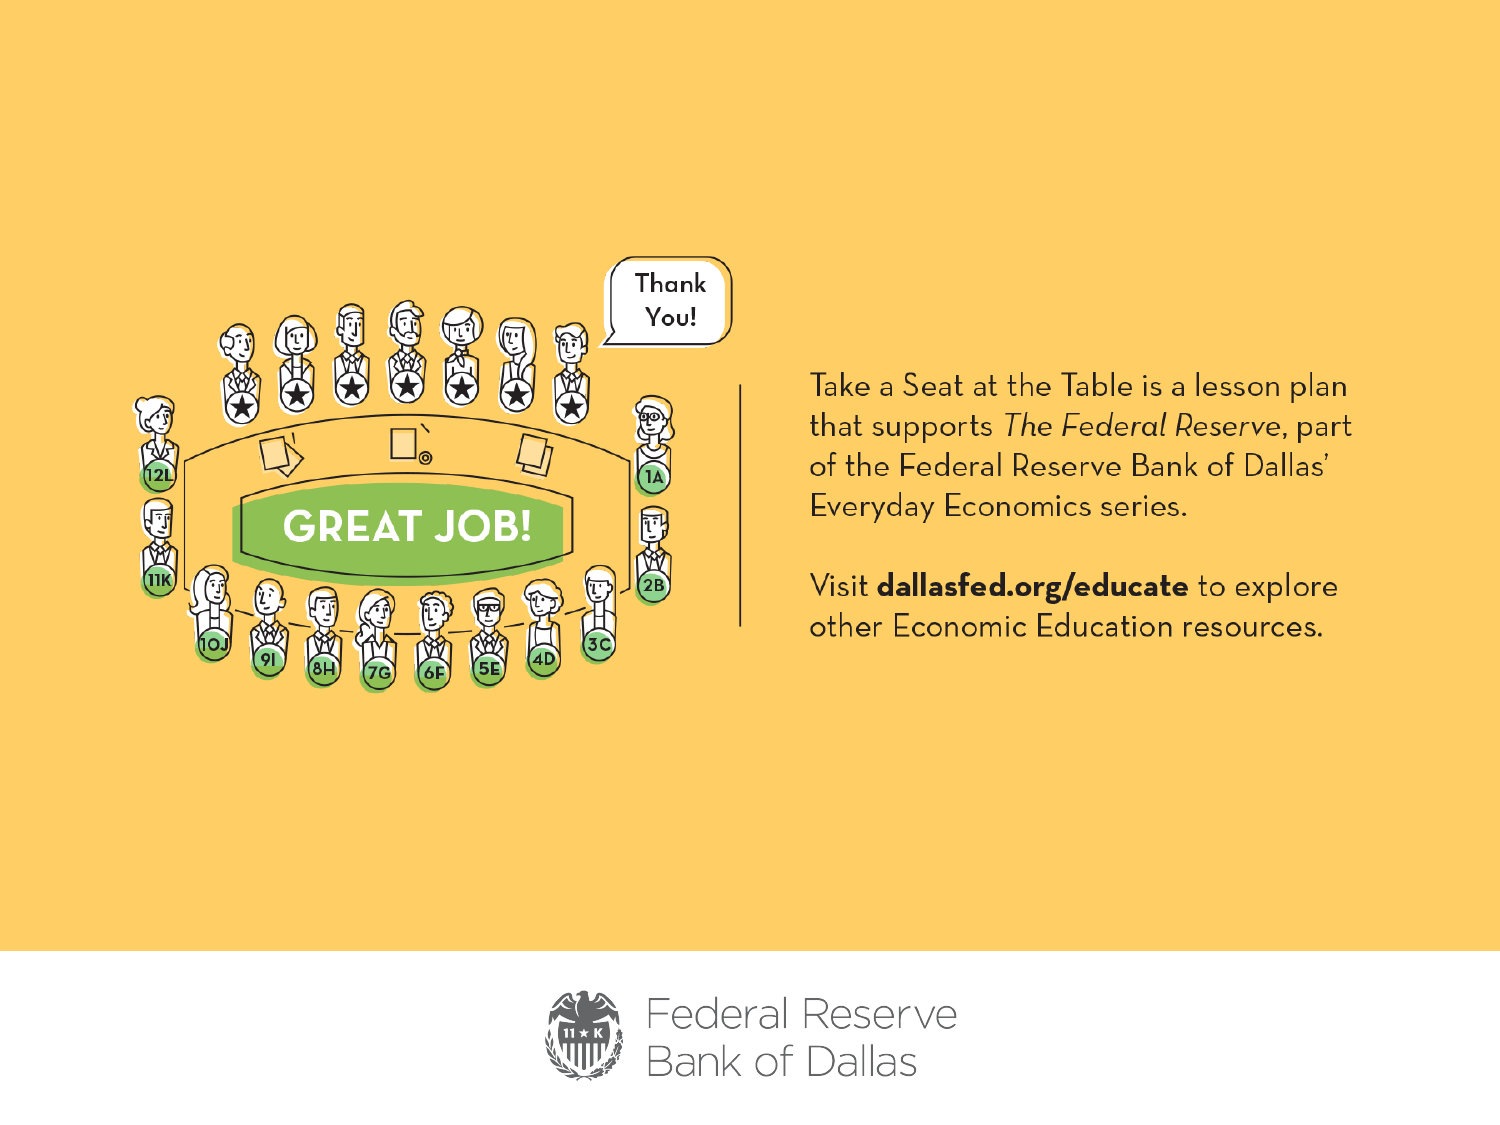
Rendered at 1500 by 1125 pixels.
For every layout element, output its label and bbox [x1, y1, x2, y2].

text_box [0, 950, 1500, 1125]
picture [29, 155, 1487, 824]
picture [518, 963, 982, 1108]
